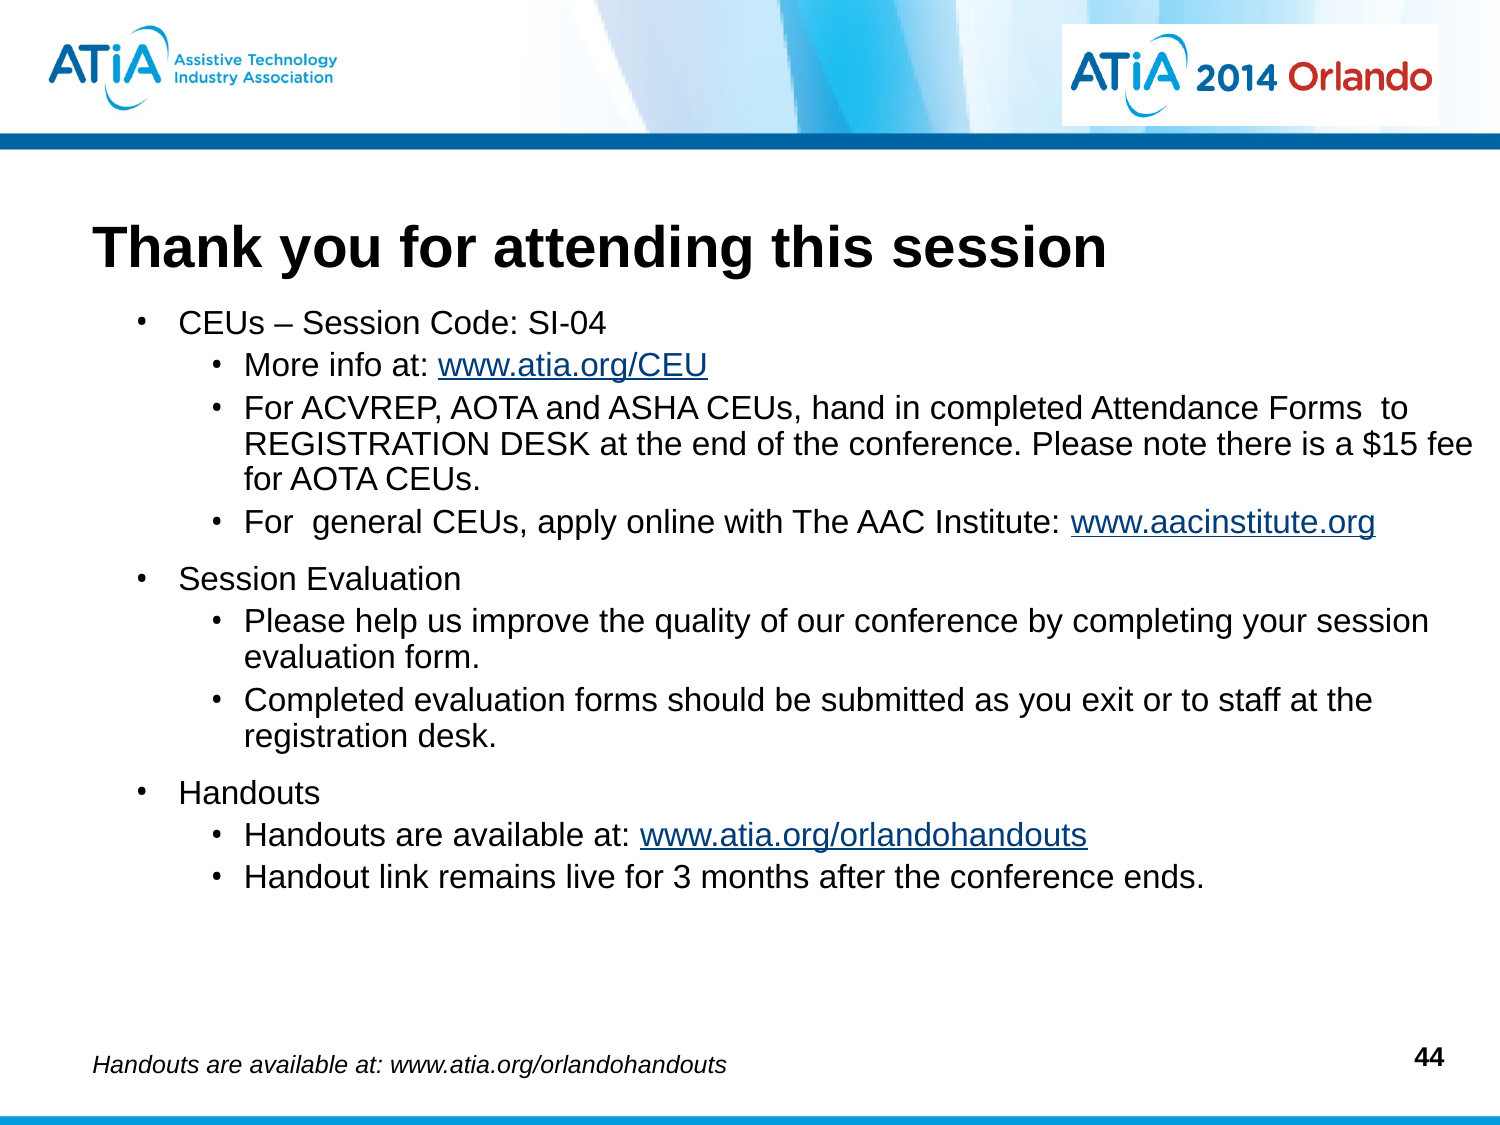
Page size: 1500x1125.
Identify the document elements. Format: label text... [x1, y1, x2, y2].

footer Handouts are available at: www.atia.org/orlandohandouts [77, 1033, 835, 1095]
slide_number 44 [1158, 1032, 1460, 1089]
picture [0, 0, 1500, 1116]
list CEUs – Session Code: SI-04 More info at: www.atia.org/CEU For ACVREP, AOTA and ASHA CEUs, hand in completed Attendance Forms to REGISTRATION DESK at the end of the conference. Please note there is a $15 fee for AOTA CEUs. For general CEUs, apply online with The AAC Institute: www.aacinstitute.org Session Evaluation Please help us improve the quality of our conference by completing your session evaluation form. Completed evaluation forms should be submitted as you exit or to staff at the registration desk. Handouts Handouts are available at: www.atia.org/orlandohandouts Handout link remains live for 3 months after the conference ends. [116, 293, 1500, 987]
title Thank you for attending this session [77, 192, 1461, 287]
